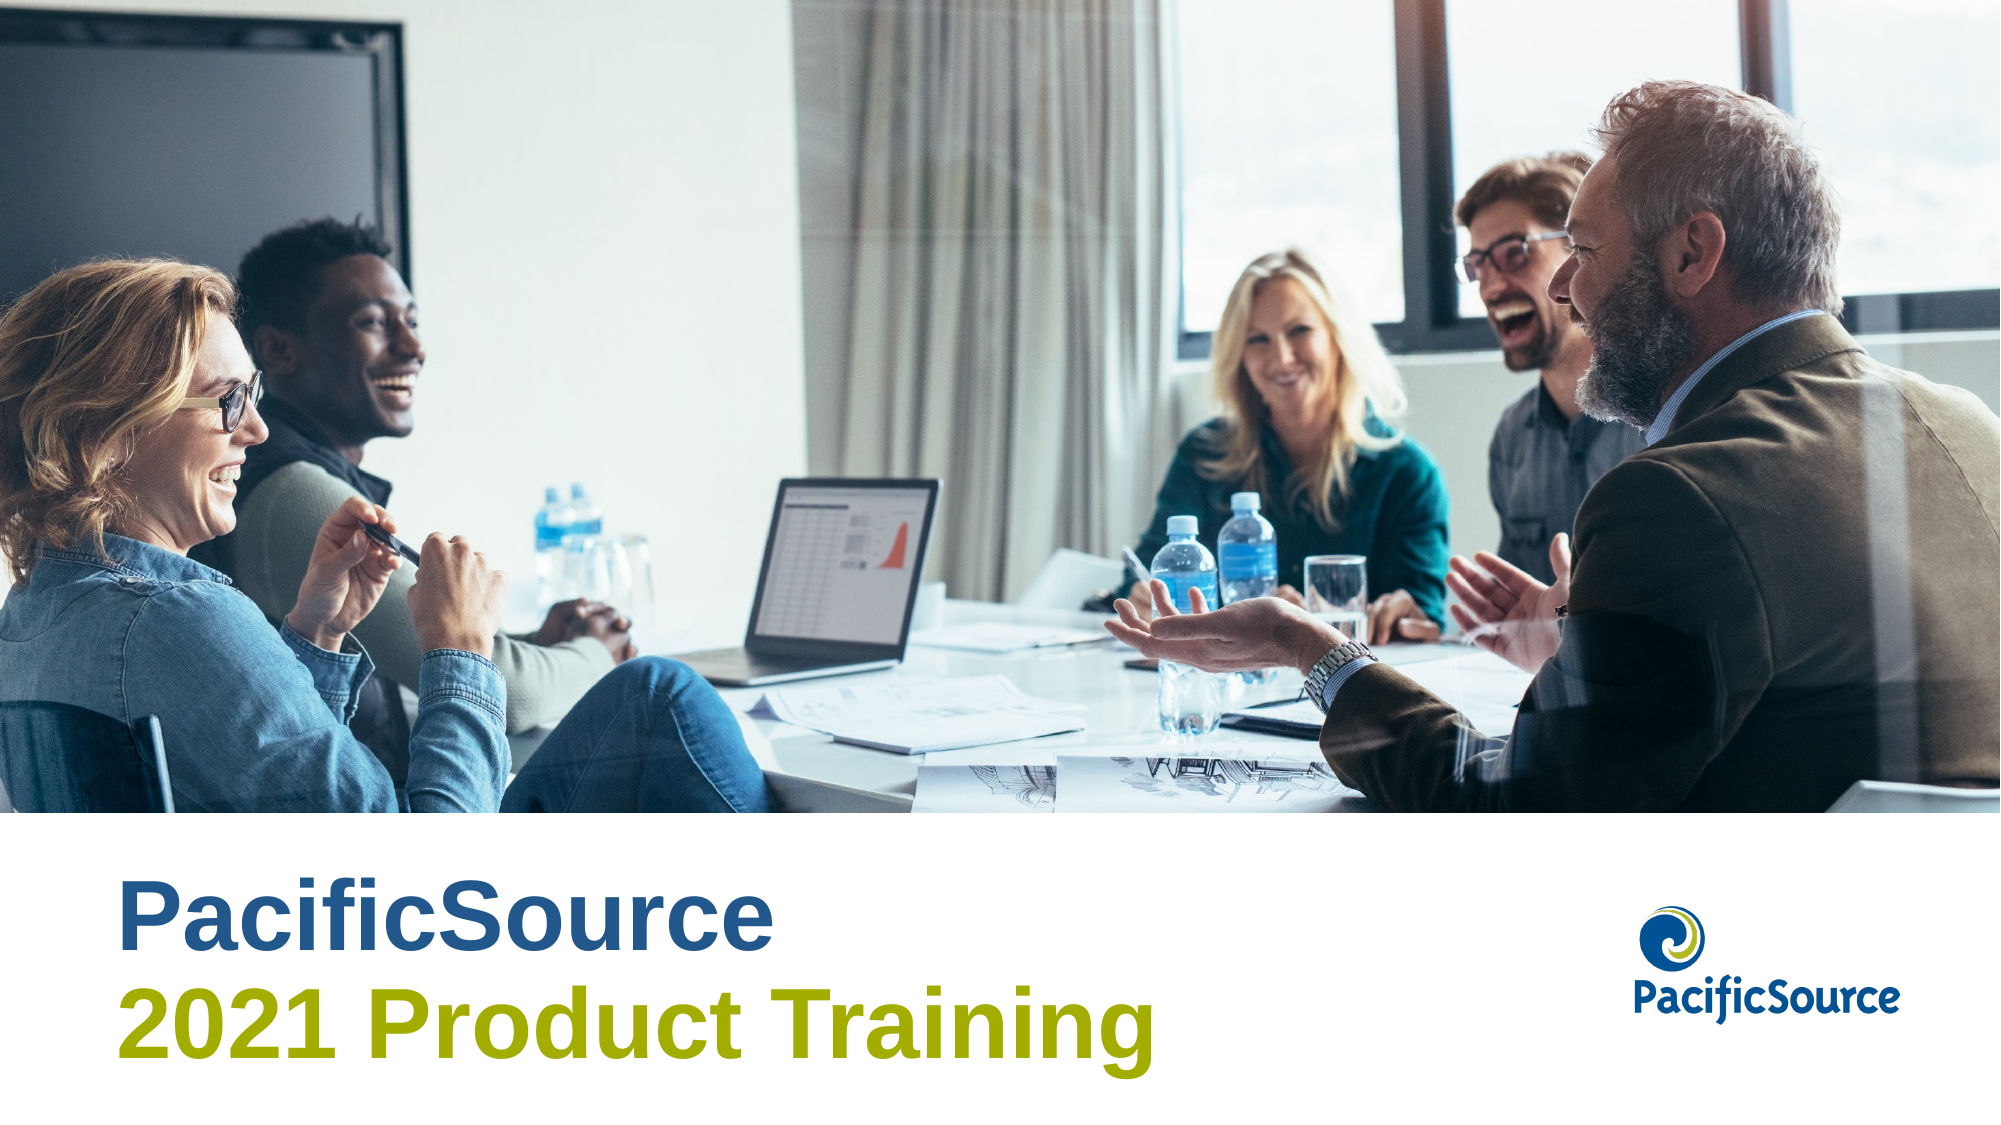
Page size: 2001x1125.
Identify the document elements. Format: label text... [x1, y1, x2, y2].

picture [1595, 871, 1937, 1064]
list PacificSource 2021 Product Training [101, 846, 1513, 1098]
picture [0, 0, 2000, 813]
